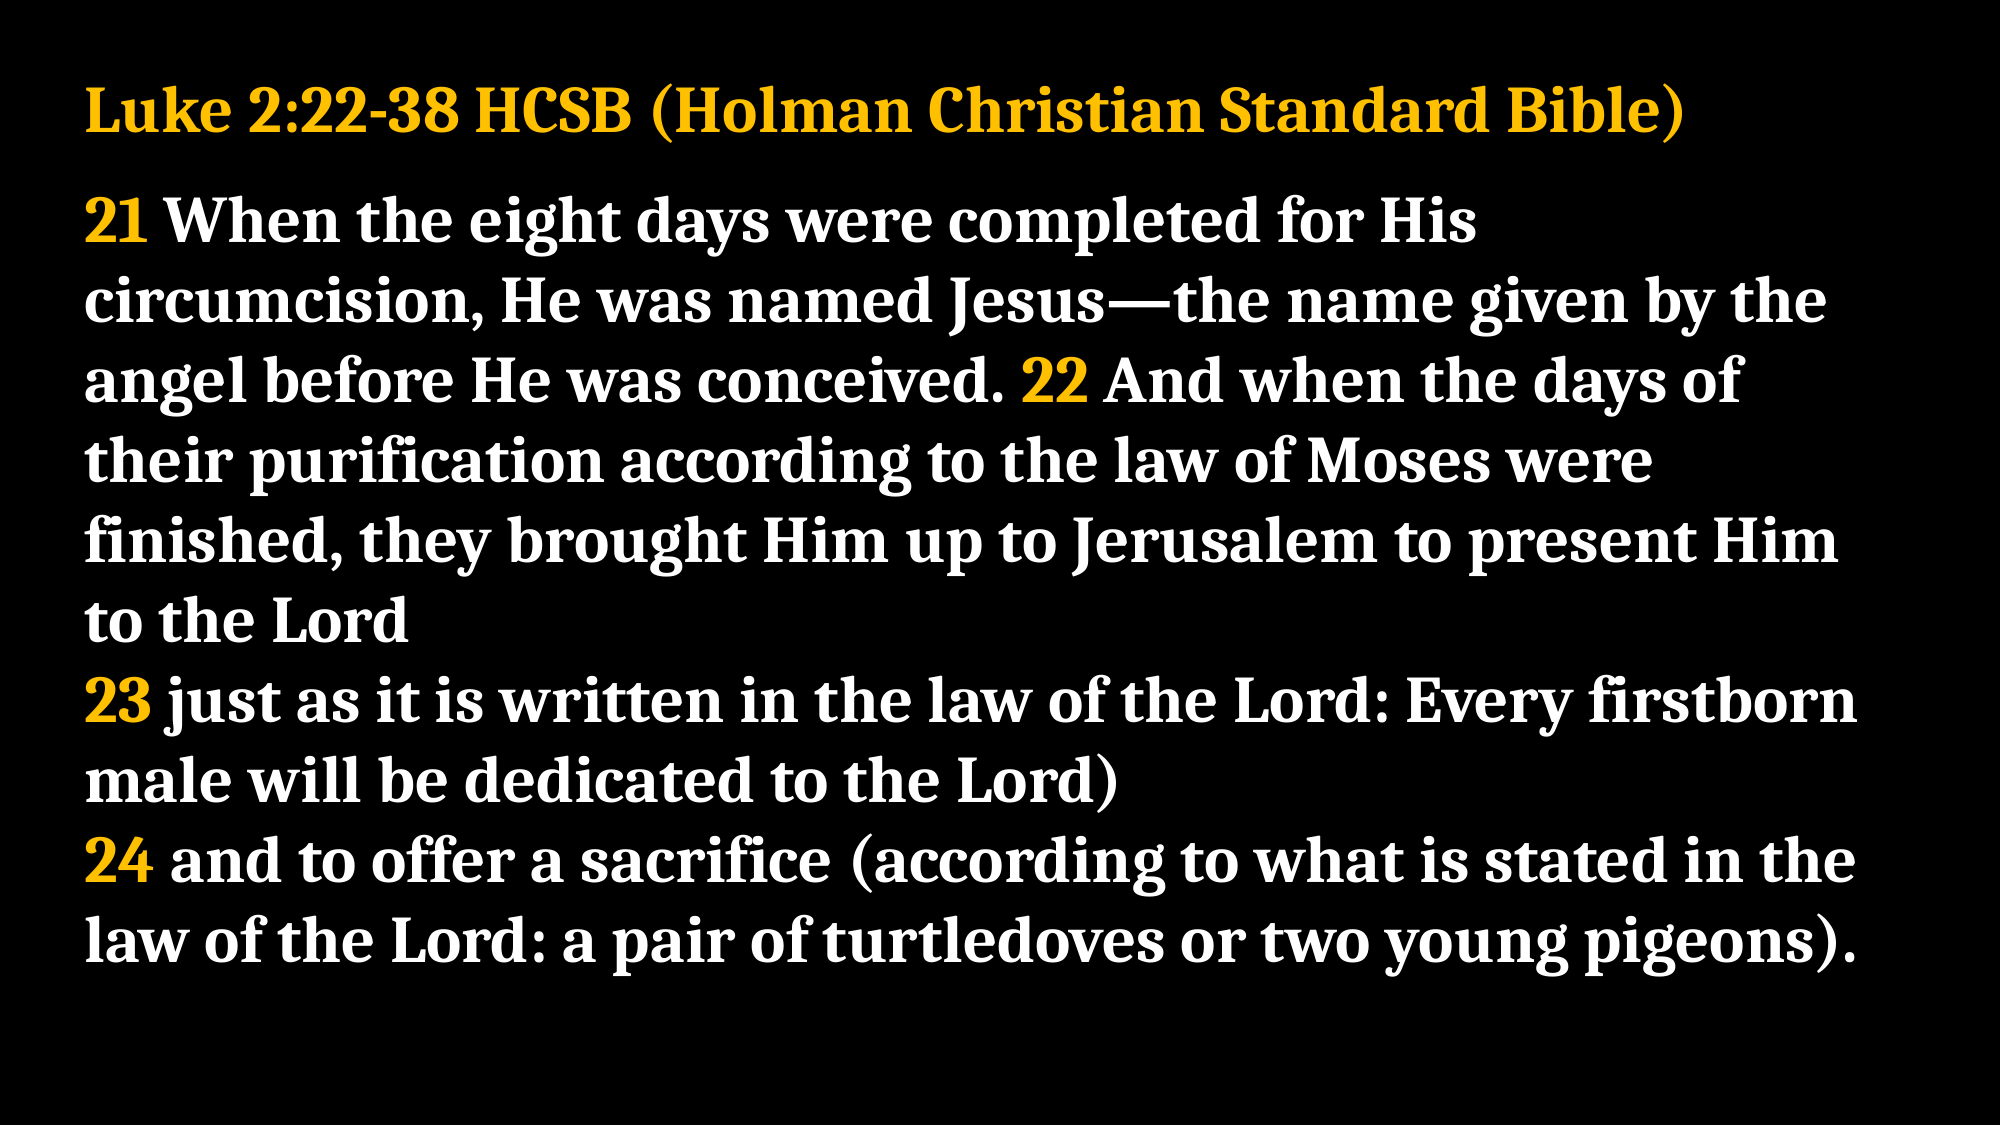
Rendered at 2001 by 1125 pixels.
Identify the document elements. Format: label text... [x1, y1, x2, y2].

text_box Luke 2:22-38 HCSB (Holman Christian Standard Bible) [69, 58, 1887, 154]
text_box 21 When the eight days were completed for His circumcision, He was named Jesus—the name given by the angel before He was conceived. 22 And when the days of their purification according to the law of Moses were finished, they brought Him up to Jerusalem to present Him to the Lord 23 just as it is written in the law of the Lord: Every firstborn male will be dedicated to the Lord) 24 and to offer a sacrifice (according to what is stated in the law of the Lord: a pair of turtledoves or two young pigeons). [69, 168, 1887, 984]
